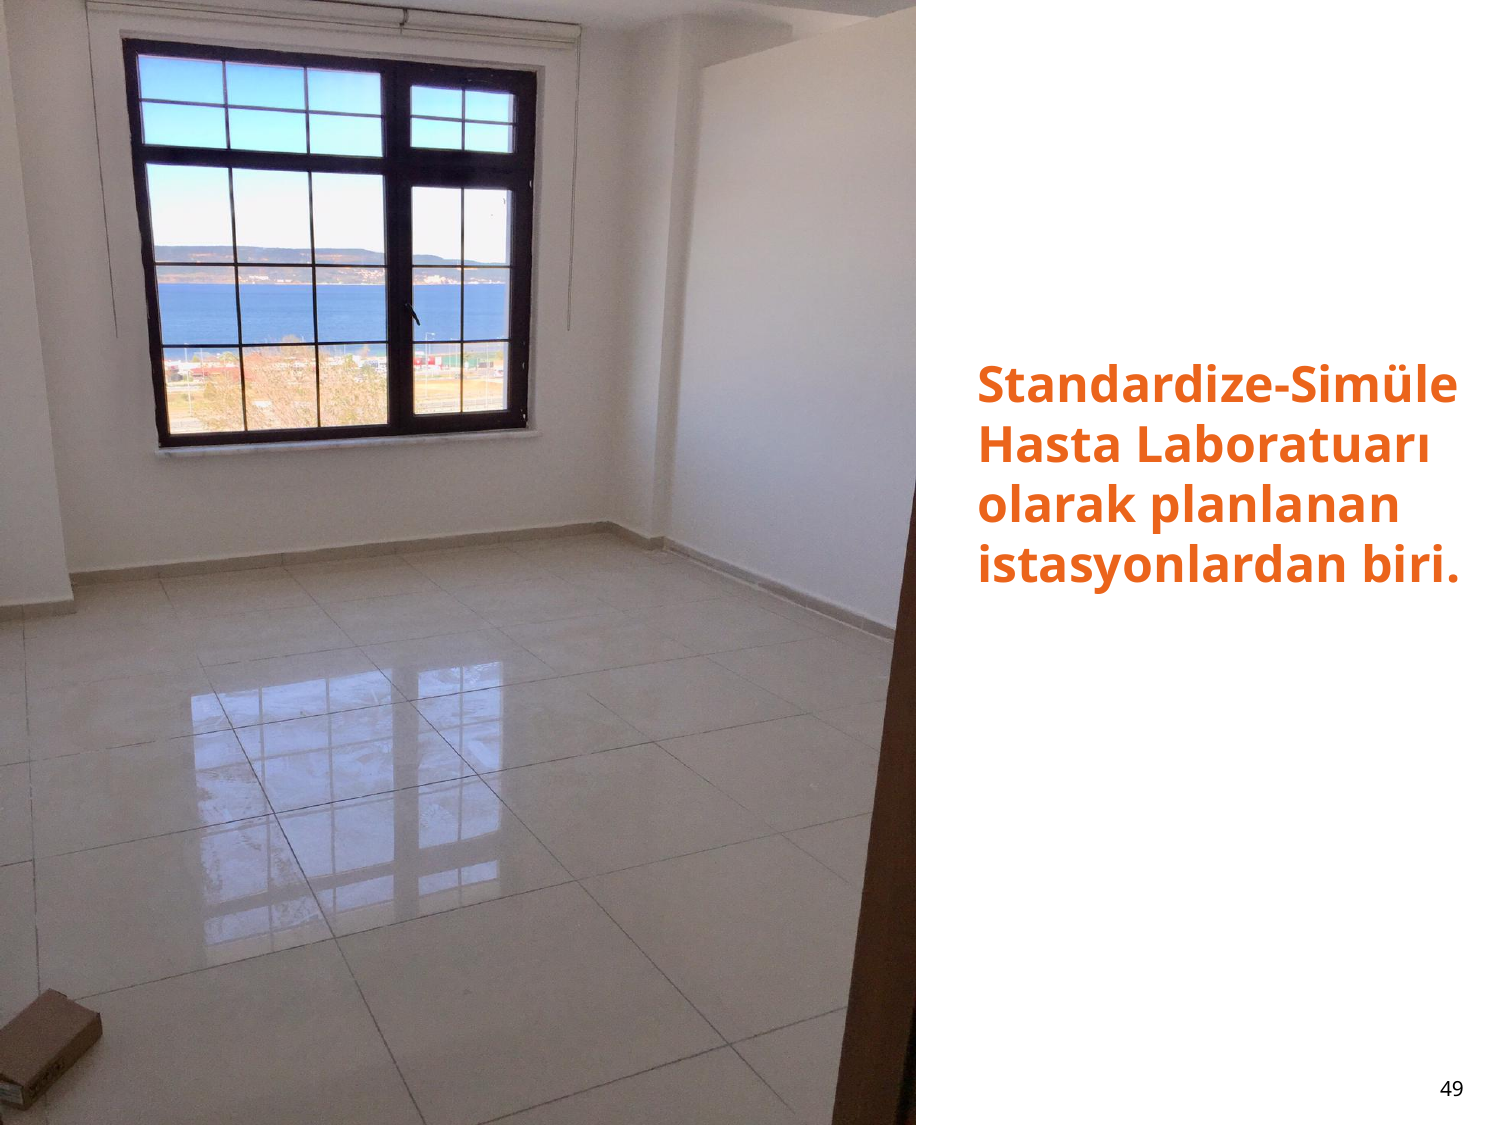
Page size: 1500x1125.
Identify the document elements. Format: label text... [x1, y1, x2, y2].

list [0, 0, 916, 1125]
title Standardize-Simüle Hasta Laboratuarı olarak planlanan istasyonlardan biri. [962, 137, 1500, 809]
slide_number 49 [1418, 1051, 1479, 1112]
